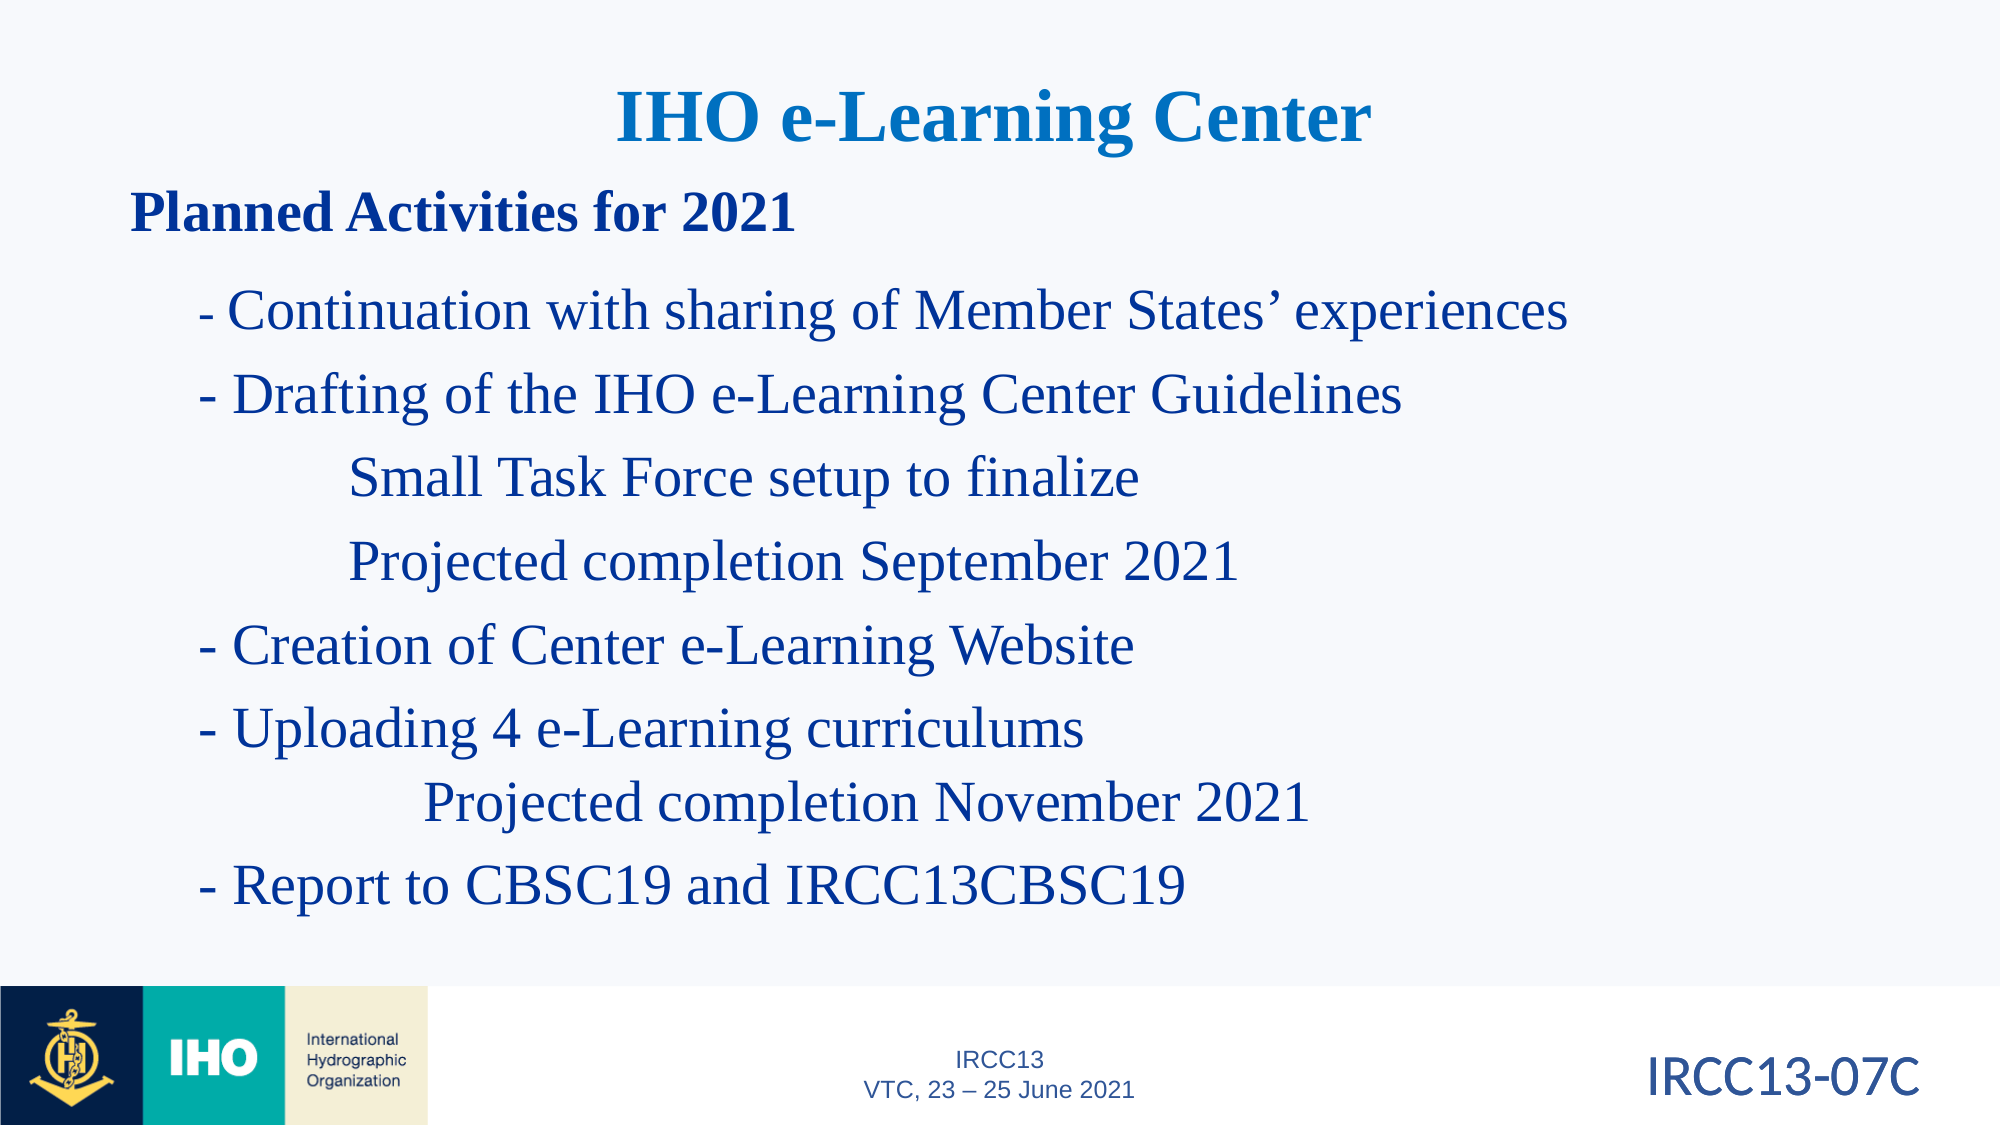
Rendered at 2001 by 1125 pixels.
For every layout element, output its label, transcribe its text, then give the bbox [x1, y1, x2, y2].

picture [0, 987, 428, 1125]
text_box IRCC13-07C [1571, 1030, 1997, 1115]
text_box IHO e-Learning Center [601, 59, 1399, 165]
text_box Planned Activities for 2021 [115, 165, 840, 251]
text_box - Continuation with sharing of Member States’ experiences - Drafting of the IHO e-Learning Center Guidelines Small Task Force setup to finalize Projected completion September 2021 - Creation of Center e-Learning Website - Uploading 4 e-Learning curriculums Projected completion November 2021 - Report to CBSC19 and IRCC13CBSC19 [183, 271, 1909, 986]
